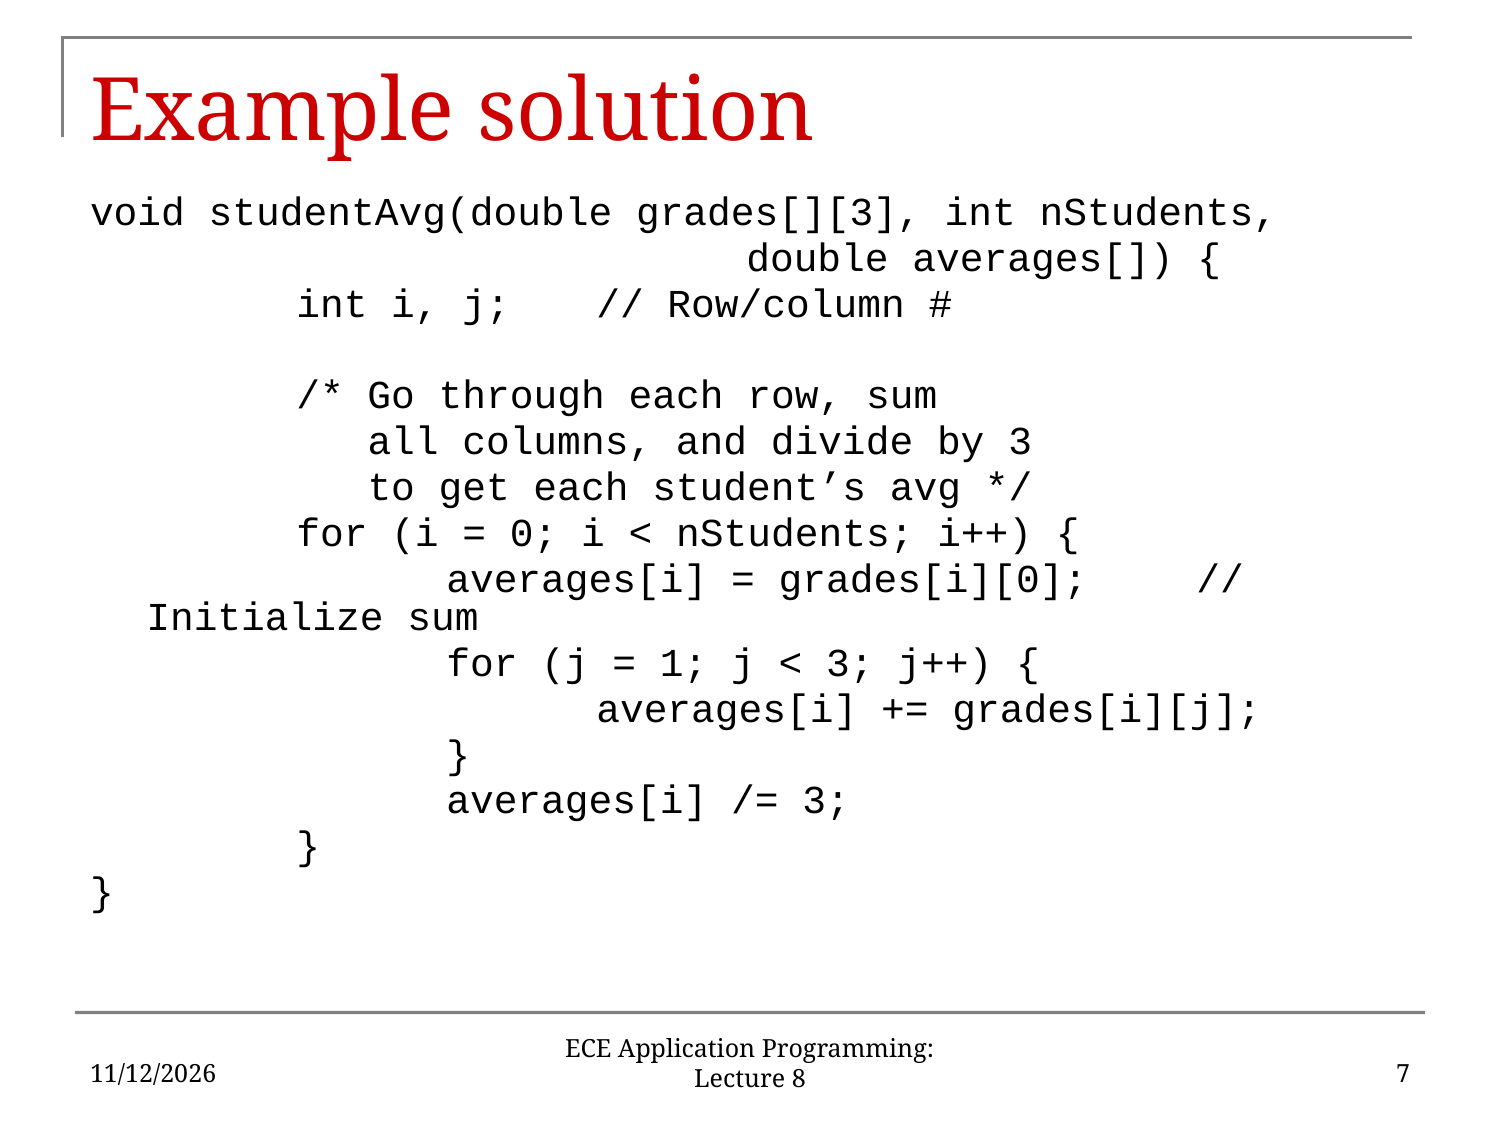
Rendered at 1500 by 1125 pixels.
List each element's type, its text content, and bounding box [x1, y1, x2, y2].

title Example solution [75, 45, 1425, 163]
footer ECE Application Programming: Lecture 8 [512, 1024, 988, 1101]
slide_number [74, 1023, 426, 1100]
slide_number 7 [1074, 1023, 1426, 1100]
list void studentAvg(double grades[][3], int nStudents, double averages[]) { int i, j; // Row/column # /* Go through each row, sum all columns, and divide by 3 to get each student’s avg */ for (i = 0; i < nStudents; i++) { averages[i] = grades[i][0]; // Initialize sum for (j = 1; j < 3; j++) { averages[i] += grades[i][j]; } averages[i] /= 3; } } [75, 187, 1425, 1006]
